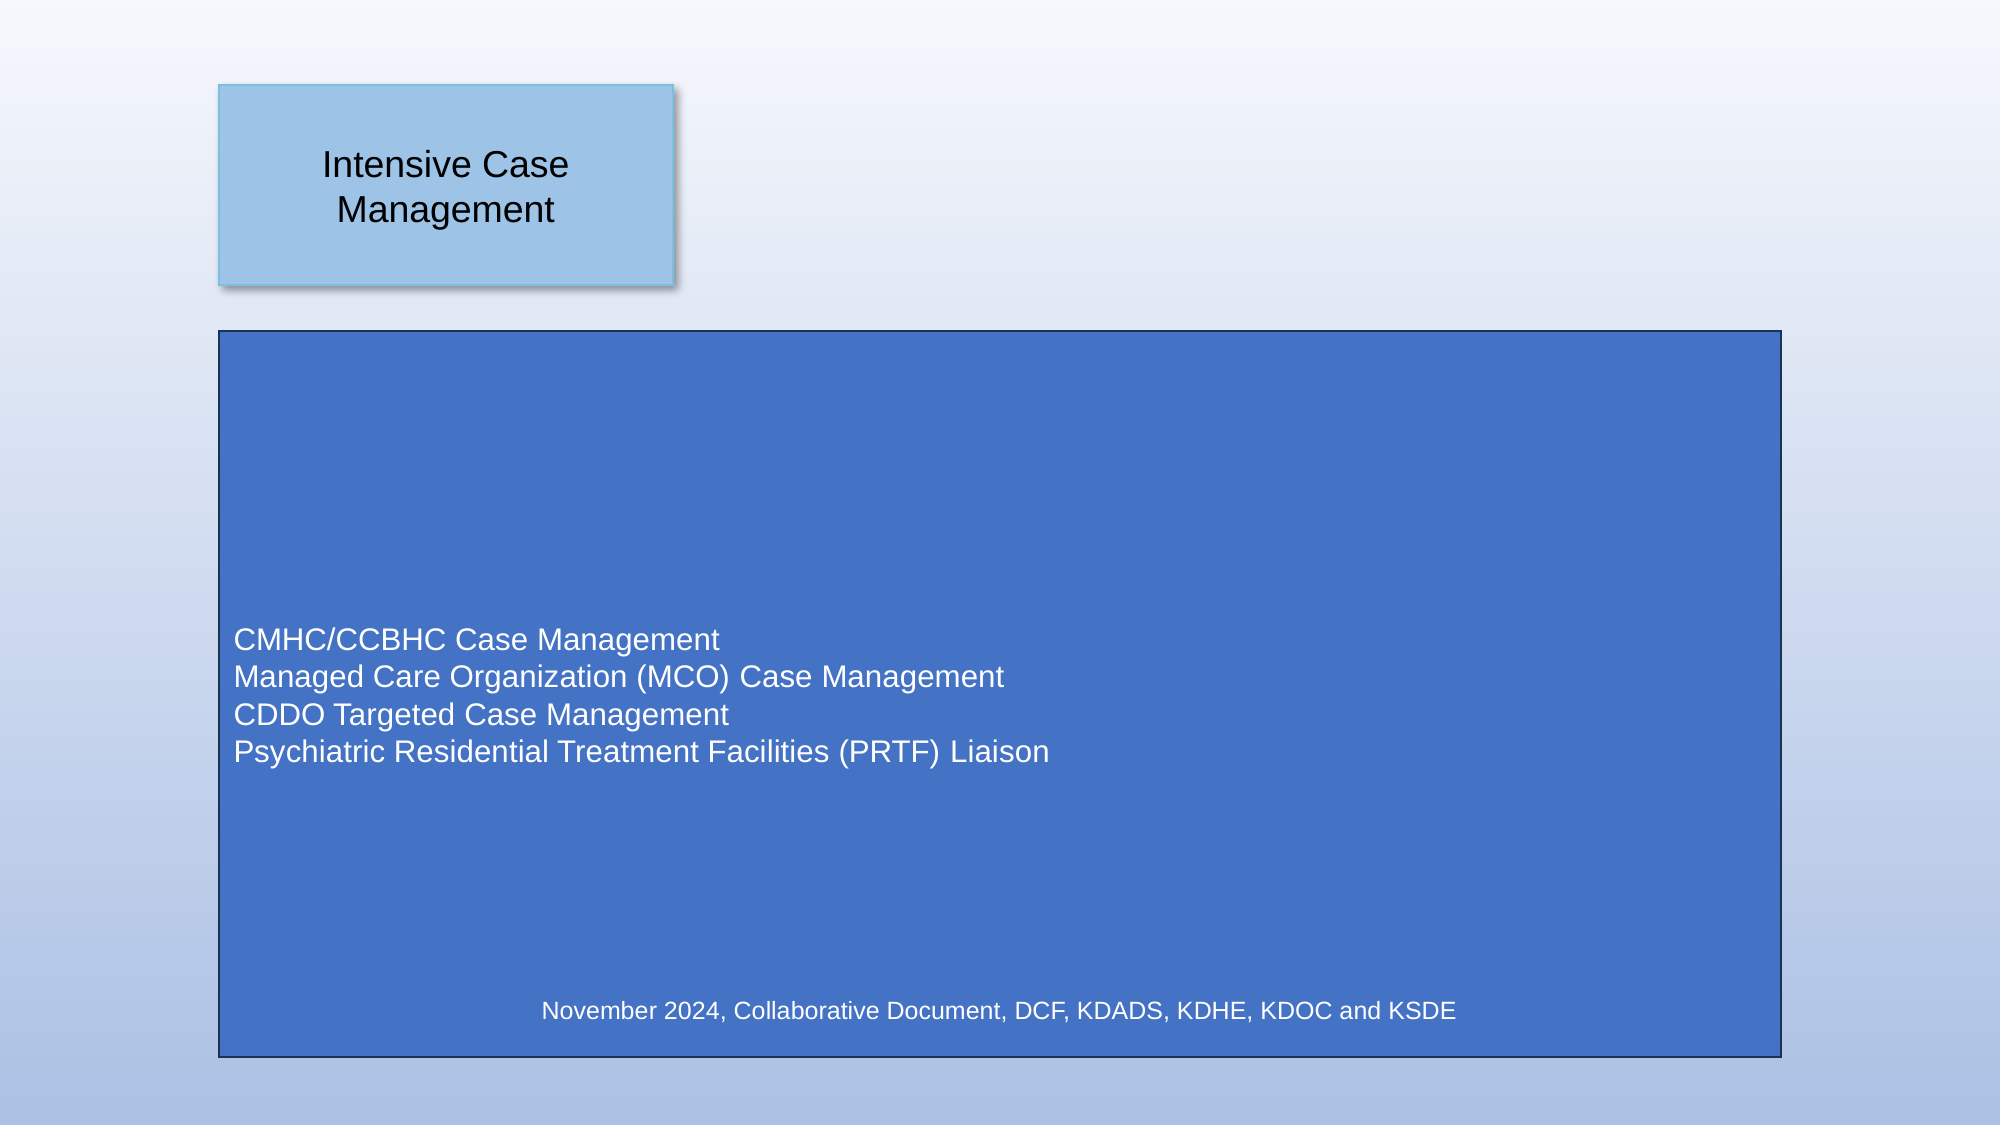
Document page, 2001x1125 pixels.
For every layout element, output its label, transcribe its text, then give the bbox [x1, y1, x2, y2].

text_box CMHC/CCBHC Case Management Managed Care Organization (MCO) Case Management CDDO Targeted Case Management Psychiatric Residential Treatment Facilities (PRTF) Liaison [218, 330, 1782, 1058]
title Intensive Case Management [218, 84, 674, 286]
footer November 2024, Collaborative Document, DCF, KDADS, KDHE, KDOC and KSDE [518, 979, 1481, 1040]
